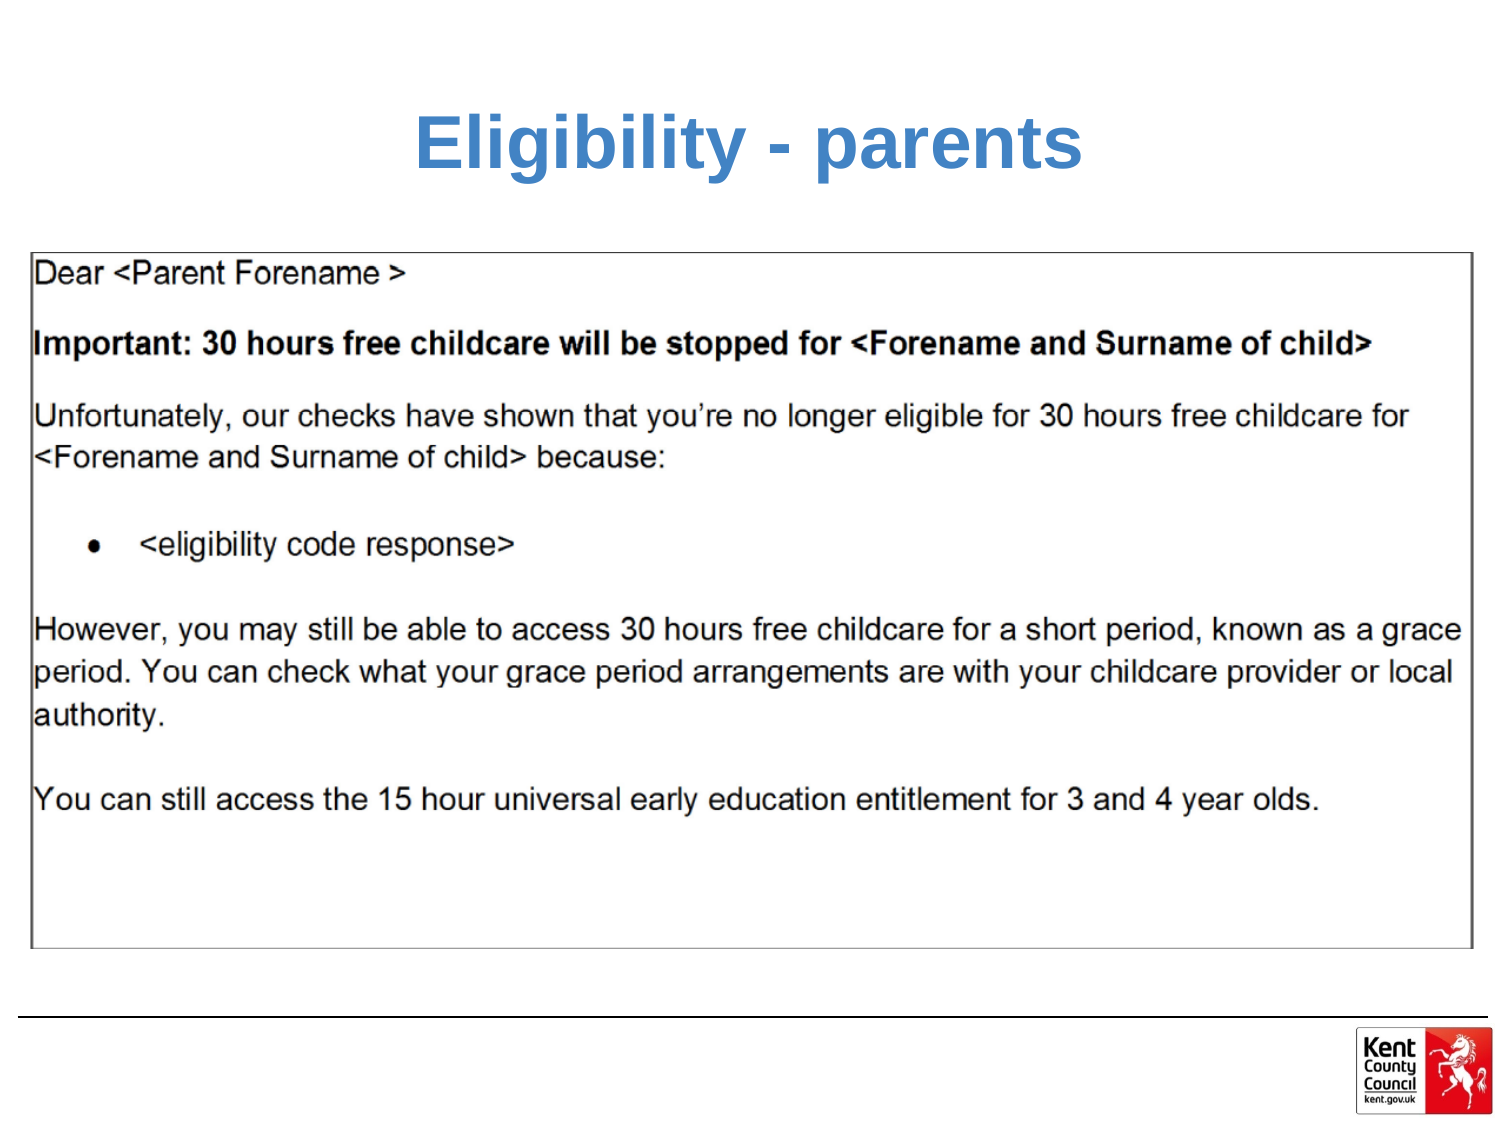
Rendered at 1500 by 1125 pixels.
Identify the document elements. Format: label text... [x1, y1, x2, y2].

title Eligibility - parents [75, 45, 1425, 233]
picture [29, 251, 1474, 949]
picture [1353, 1023, 1495, 1118]
